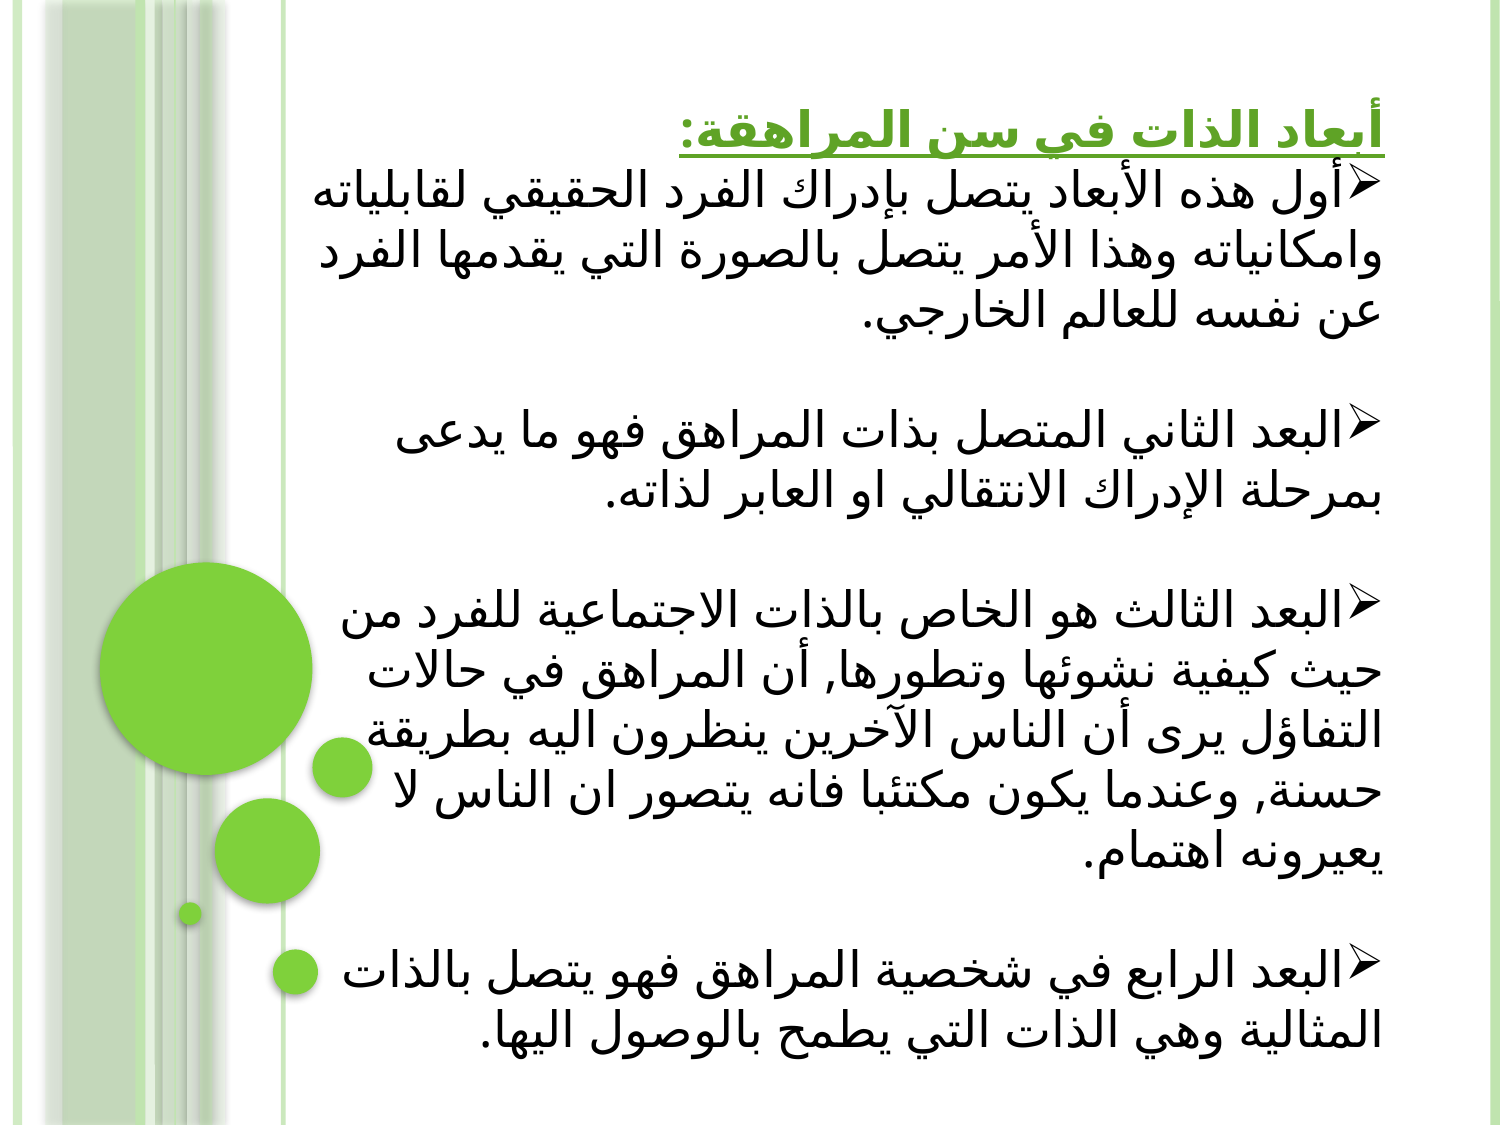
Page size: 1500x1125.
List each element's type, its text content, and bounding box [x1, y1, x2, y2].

text_box أبعاد الذات في سن المراهقة: أول هذه الأبعاد يتصل بإدراك الفرد الحقيقي لقابلياته وامكانياته وهذا الأمر يتصل بالصورة التي يقدمها الفرد عن نفسه للعالم الخارجي. البعد الثاني المتصل بذات المراهق فهو ما يدعى بمرحلة الإدراك الانتقالي او العابر لذاته. البعد الثالث هو الخاص بالذات الاجتماعية للفرد من حيث كيفية نشوئها وتطورها, أن المراهق في حالات التفاؤل يرى أن الناس الآخرين ينظرون اليه بطريقة حسنة, وعندما يكون مكتئبا فانه يتصور ان الناس لا يعيرونه اهتمام. البعد الرابع في شخصية المراهق فهو يتصل بالذات المثالية وهي الذات التي يطمح بالوصول اليها. [277, 89, 1400, 1110]
